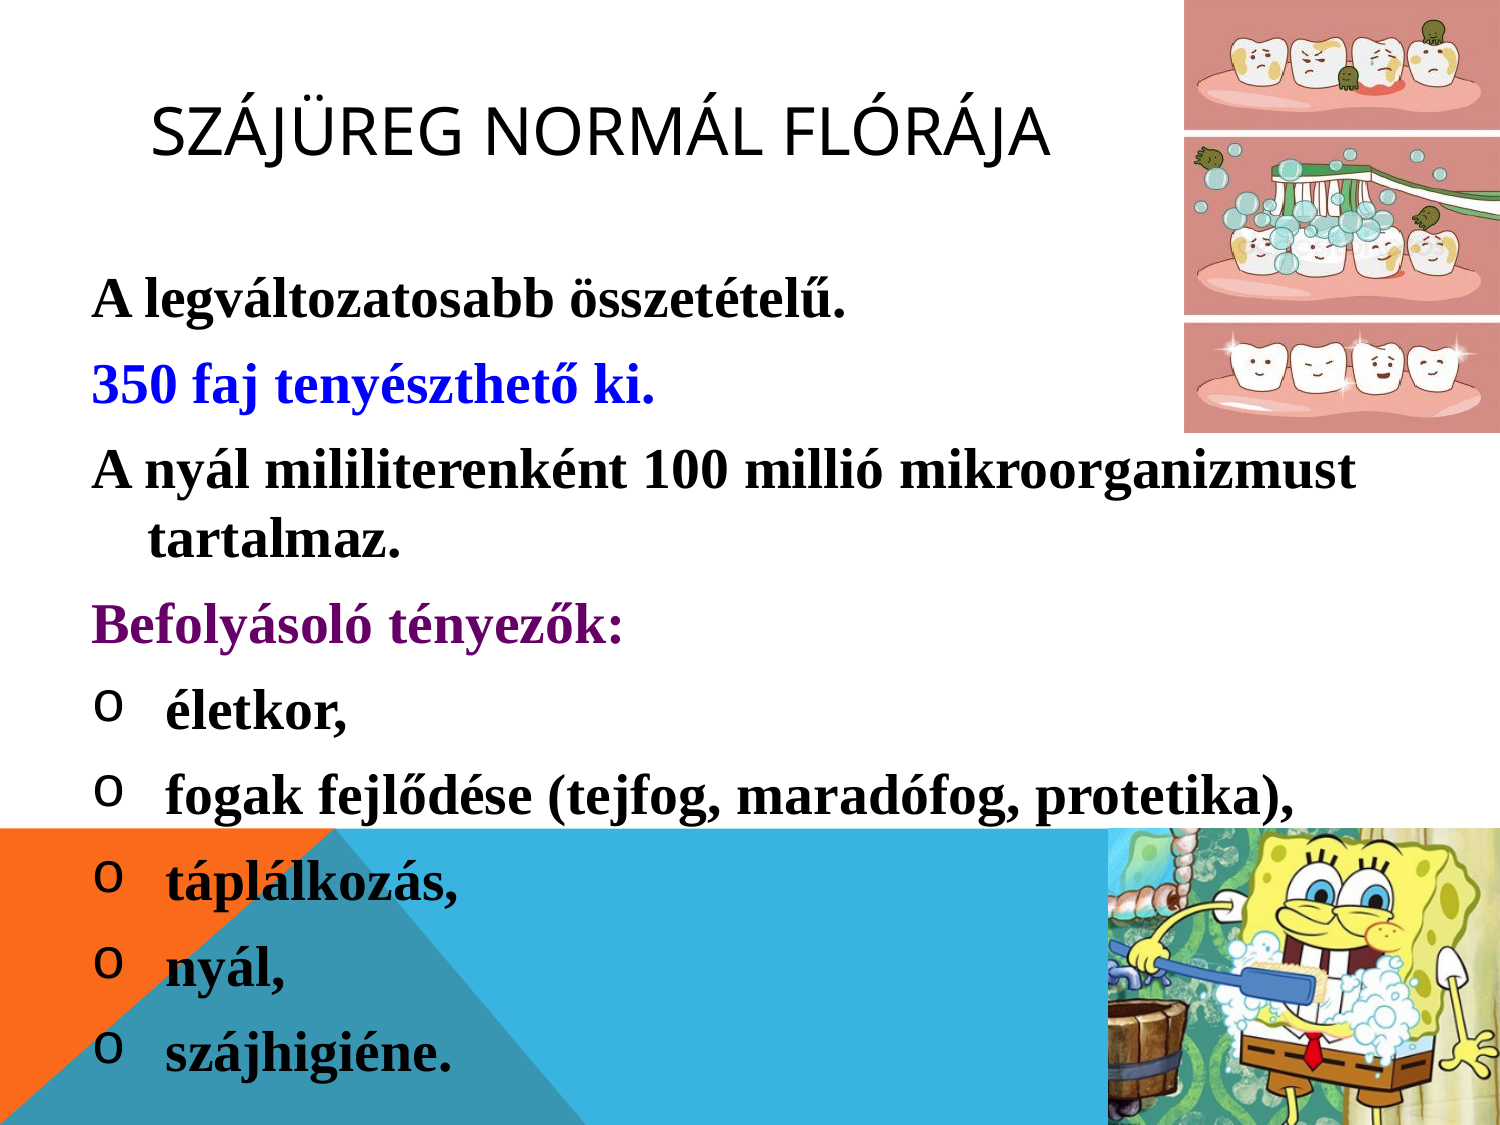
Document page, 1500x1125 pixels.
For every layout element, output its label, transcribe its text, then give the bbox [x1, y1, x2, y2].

picture [1108, 828, 1500, 1125]
list A legváltozatosabb összetételű. 350 faj tenyészthető ki. A nyál mililiterenként 100 millió mikroorganizmust tartalmaz. Befolyásoló tényezők: életkor, fogak fejlődése (tejfog, maradófog, protetika), táplálkozás, nyál, szájhigiéne. [76, 252, 1470, 1093]
title szájüreg NORMÁL FLÓRÁJA [135, 60, 1178, 197]
picture [1183, 0, 1500, 434]
